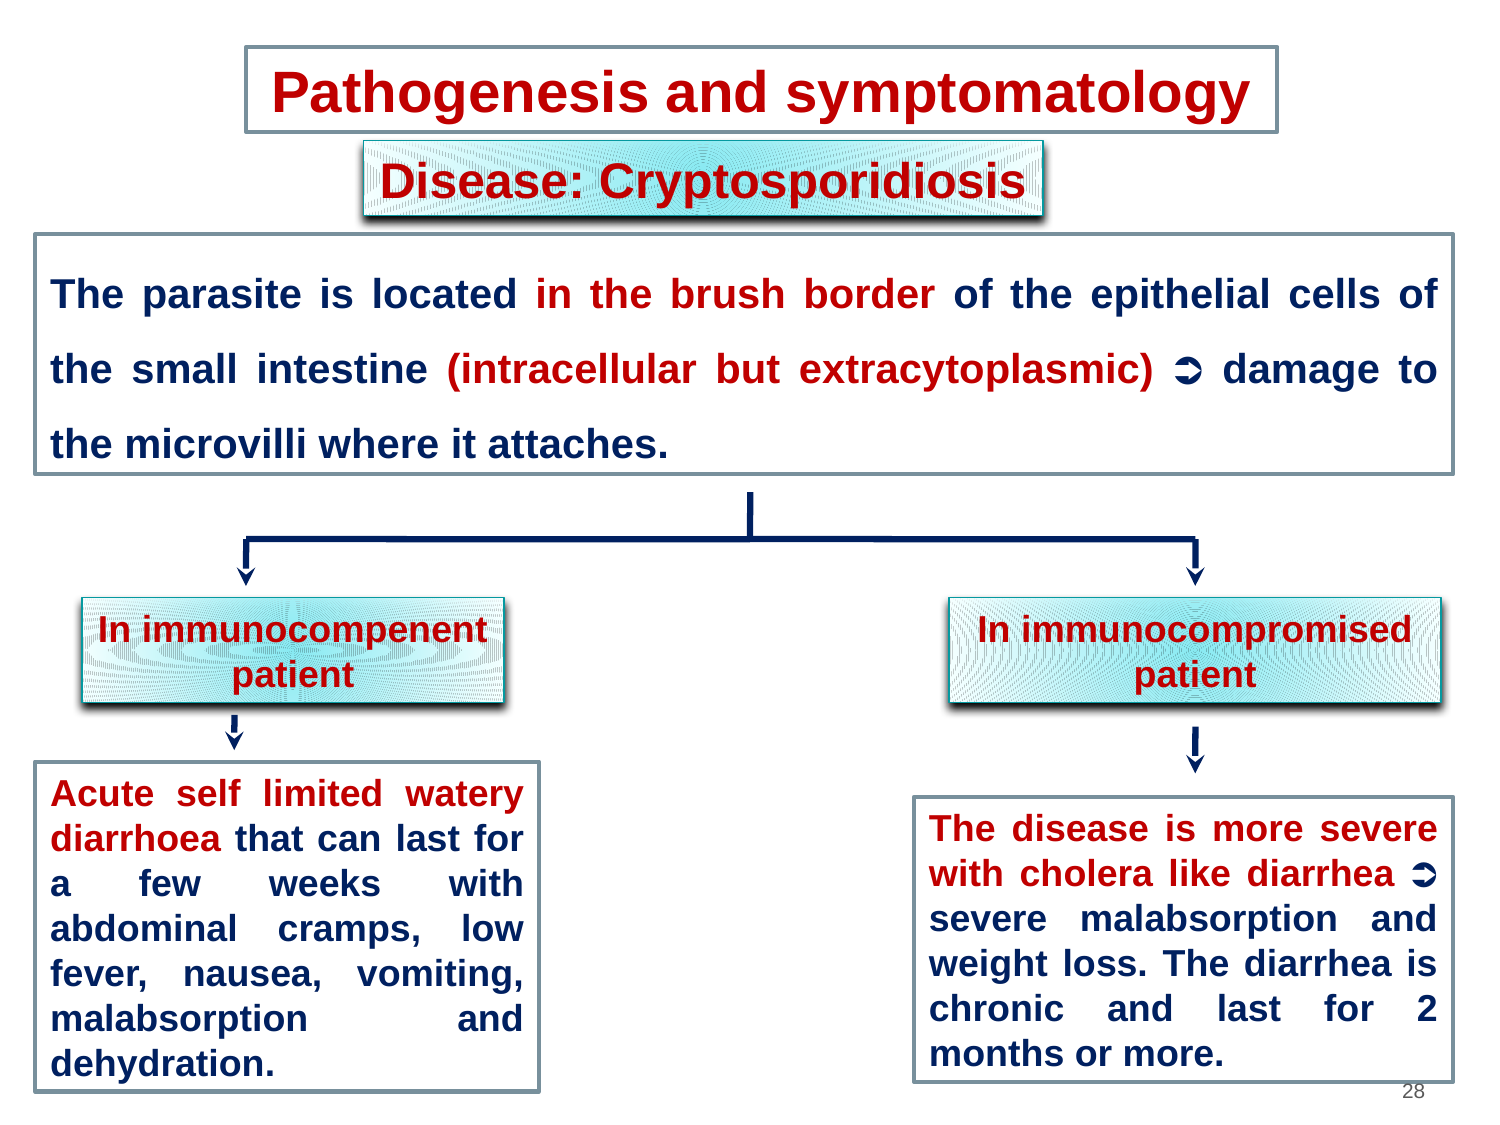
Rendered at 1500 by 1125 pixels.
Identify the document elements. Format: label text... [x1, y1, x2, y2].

text_box Disease: Cryptosporidiosis [363, 140, 1043, 216]
text_box In immunocompromised patient [949, 597, 1442, 703]
text_box In immunocompenent patient [81, 597, 504, 703]
text_box Pathogenesis and symptomatology [246, 46, 1278, 132]
text_box The parasite is located in the brush border of the epithelial cells of the small intestine (intracellular but extracytoplasmic) ⮊ damage to the microvilli where it attaches. [35, 234, 1454, 475]
text_box Acute self limited watery diarrhoea that can last for a few weeks with abdominal cramps, low fever, nausea, vomiting, malabsorption and dehydration. [35, 761, 539, 1092]
text_box The disease is more severe with cholera like diarrhea ⮊ severe malabsorption and weight loss. The diarrhea is chronic and last for 2 months or more. [913, 796, 1453, 1082]
slide_number ‹#› [1299, 1042, 1425, 1103]
